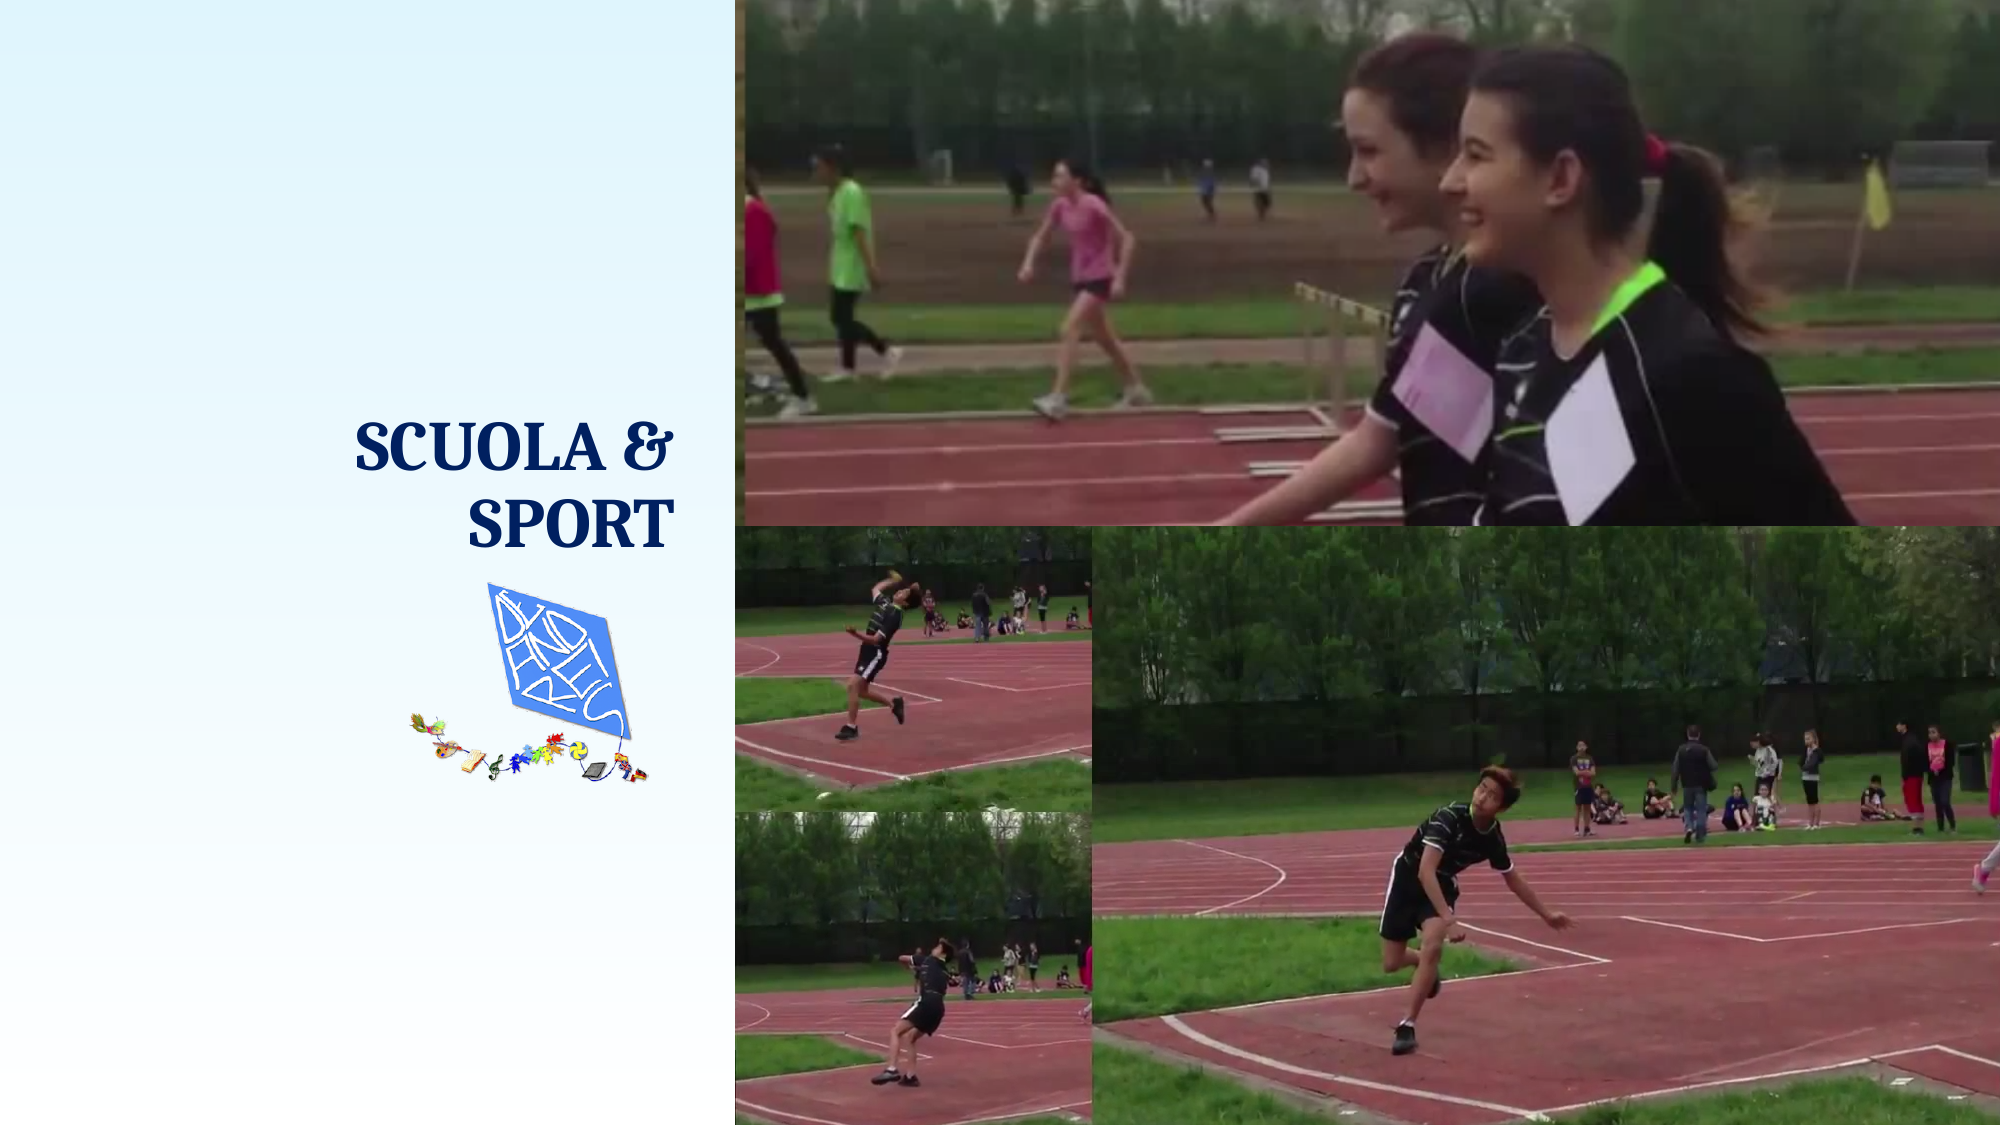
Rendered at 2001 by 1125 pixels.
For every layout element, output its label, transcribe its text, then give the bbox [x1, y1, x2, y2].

title SCUOLA & SPORT [180, 195, 690, 570]
picture [379, 569, 690, 802]
picture [734, 0, 2000, 1125]
